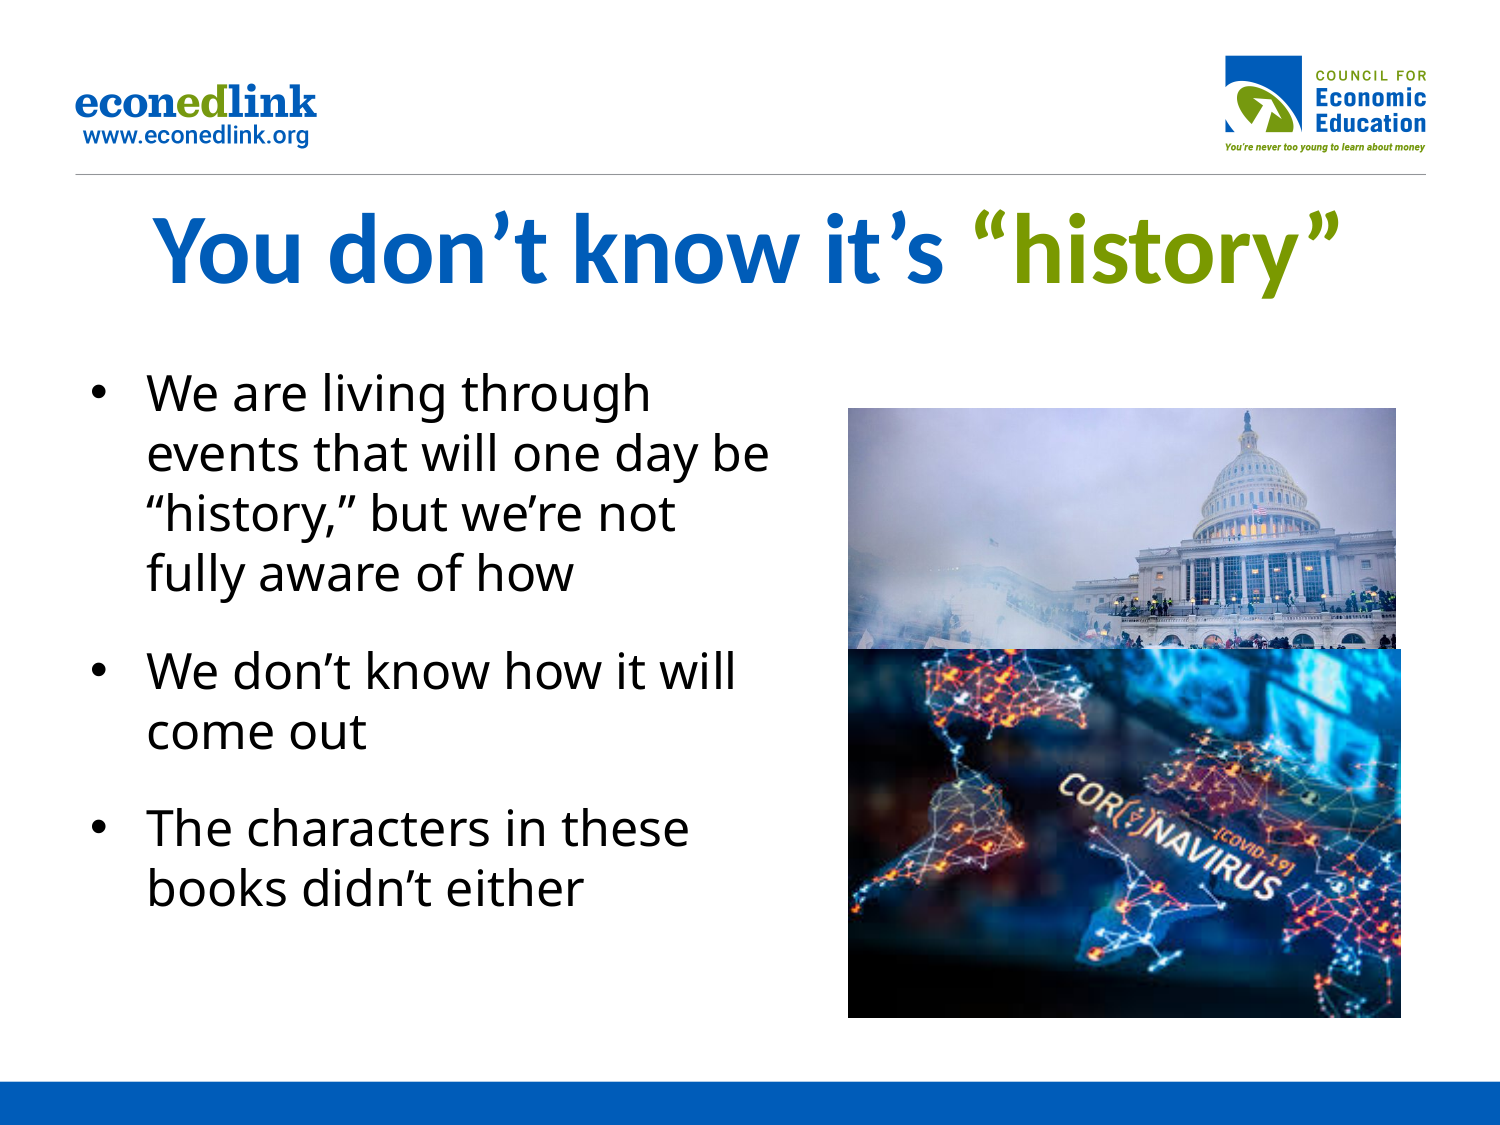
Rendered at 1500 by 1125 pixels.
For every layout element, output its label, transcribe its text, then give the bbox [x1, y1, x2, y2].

title You don’t know it’s “history” [74, 149, 1426, 338]
picture [0, 0, 1500, 1125]
list We are living through events that will one day be “history,” but we’re not fully aware of how We don’t know how it will come out The characters in these books didn’t either [74, 354, 790, 984]
